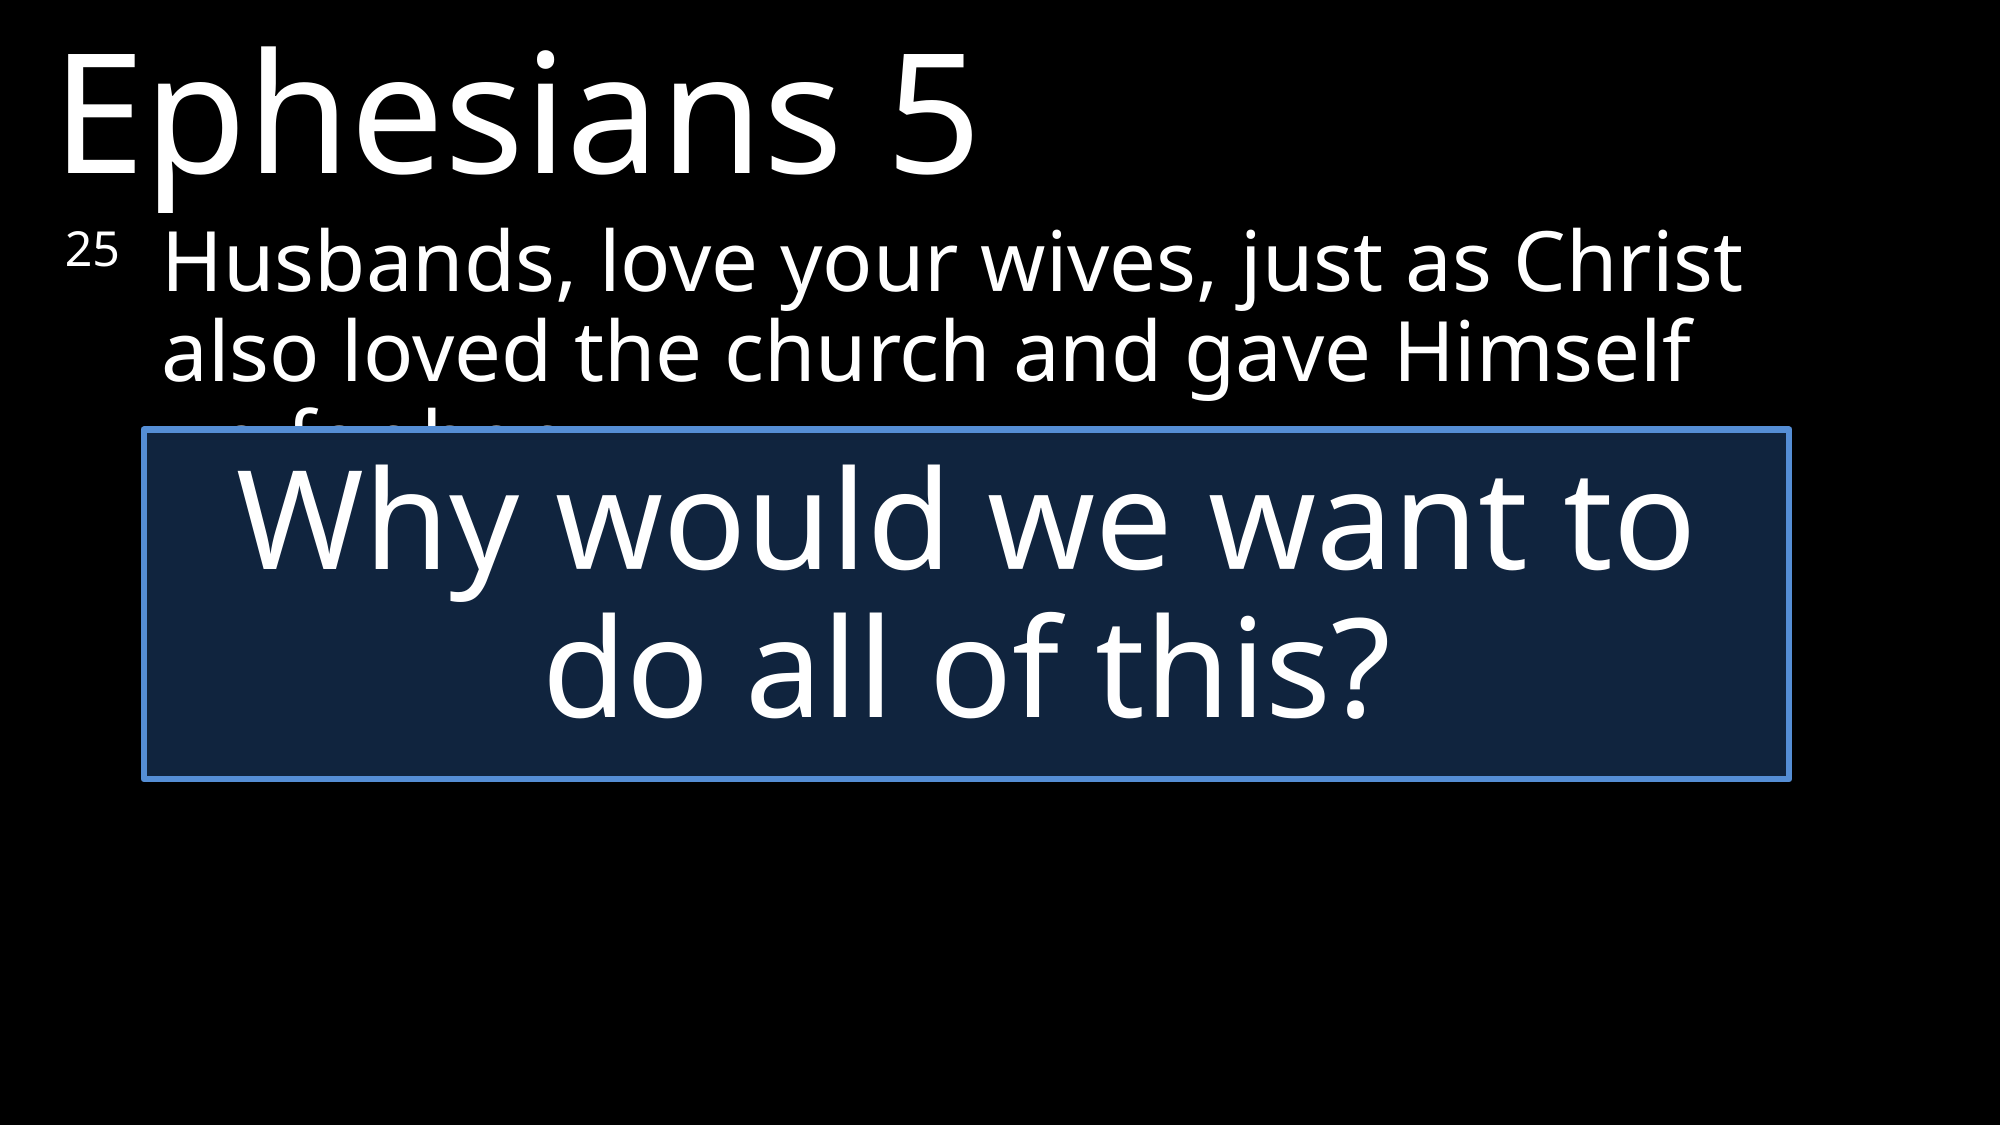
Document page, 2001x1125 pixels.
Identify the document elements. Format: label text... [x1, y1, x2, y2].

text_box Ephesians 5 [37, 0, 1838, 215]
text_box [143, 429, 1790, 779]
text_box 25 Husbands, love your wives, just as Christ also loved the church and gave Himself up for her. [49, 215, 1788, 498]
text_box Why would we want to do all of this? [149, 443, 1785, 755]
